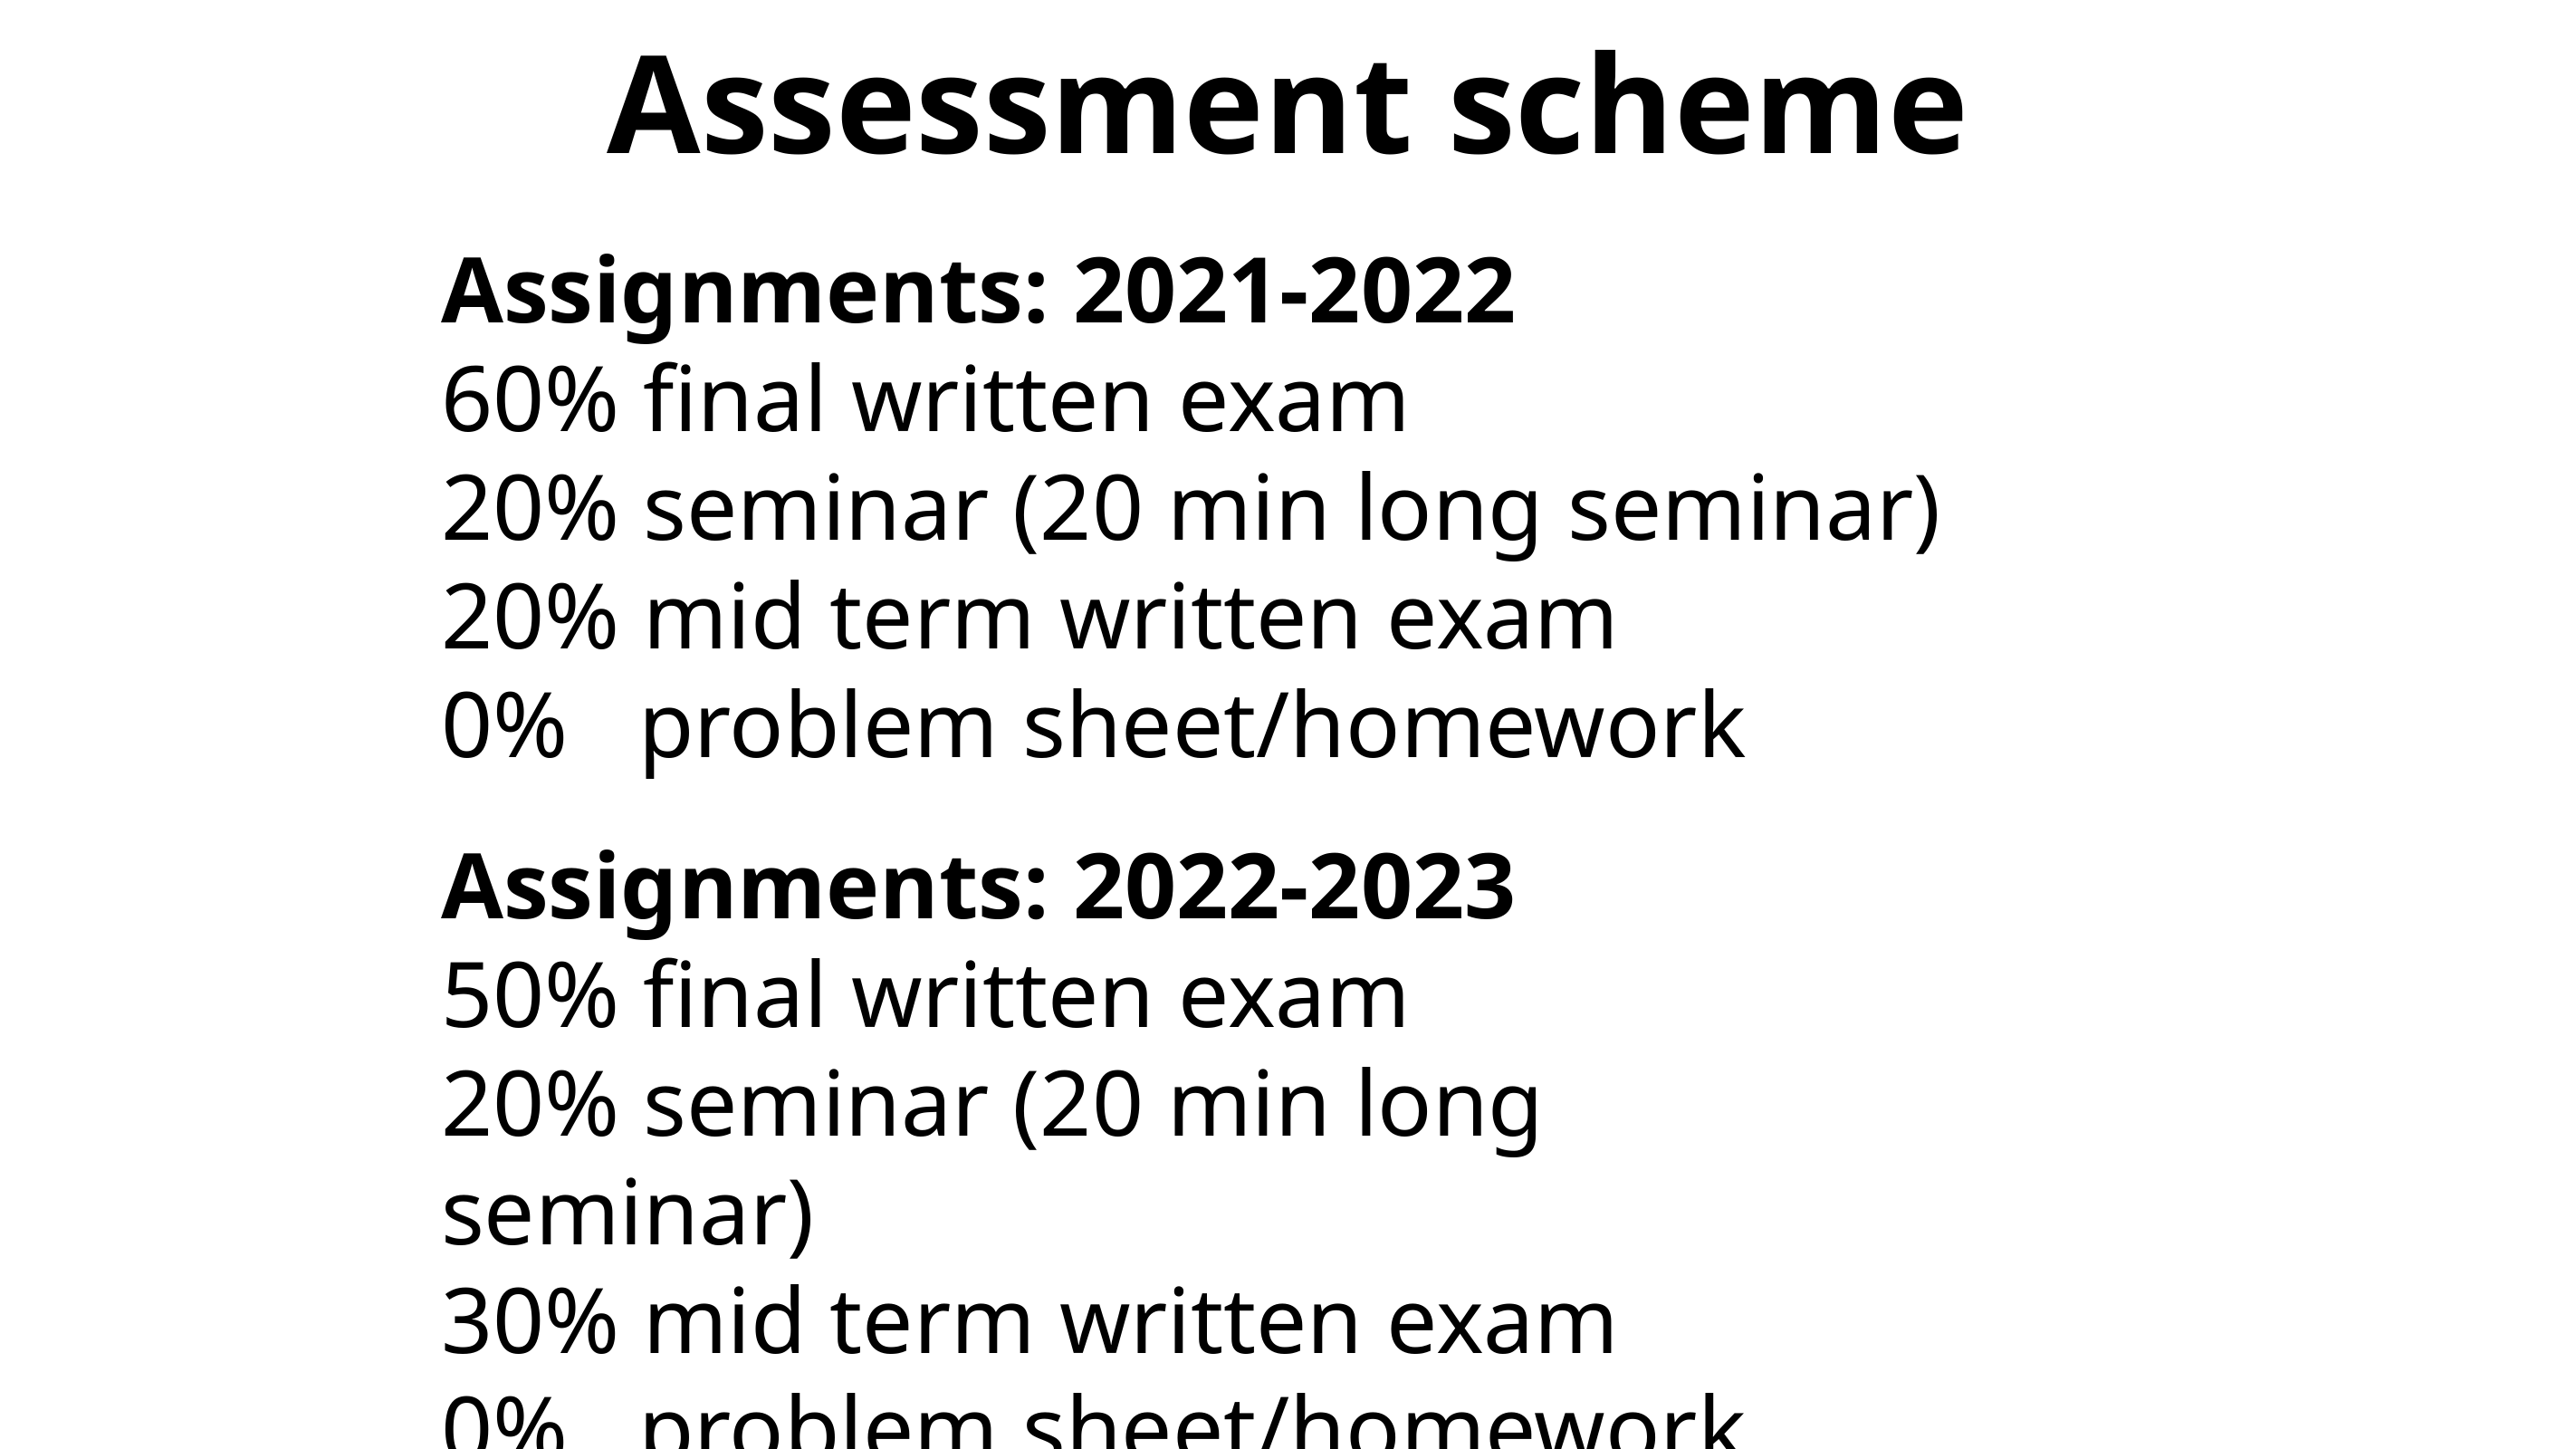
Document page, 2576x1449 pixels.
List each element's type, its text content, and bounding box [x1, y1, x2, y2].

text_box Assignments: 2022-2023 50% final written exam 20% seminar (20 min long seminar) 30% mid term written exam 0% problem sheet/homework [427, 821, 1940, 1449]
text_box Assignments: 2021-2022 60% final written exam 20% seminar (20 min long seminar) 20% mid term written exam 0% problem sheet/homework [427, 226, 2073, 782]
text_box Assessment scheme [597, 7, 1979, 191]
